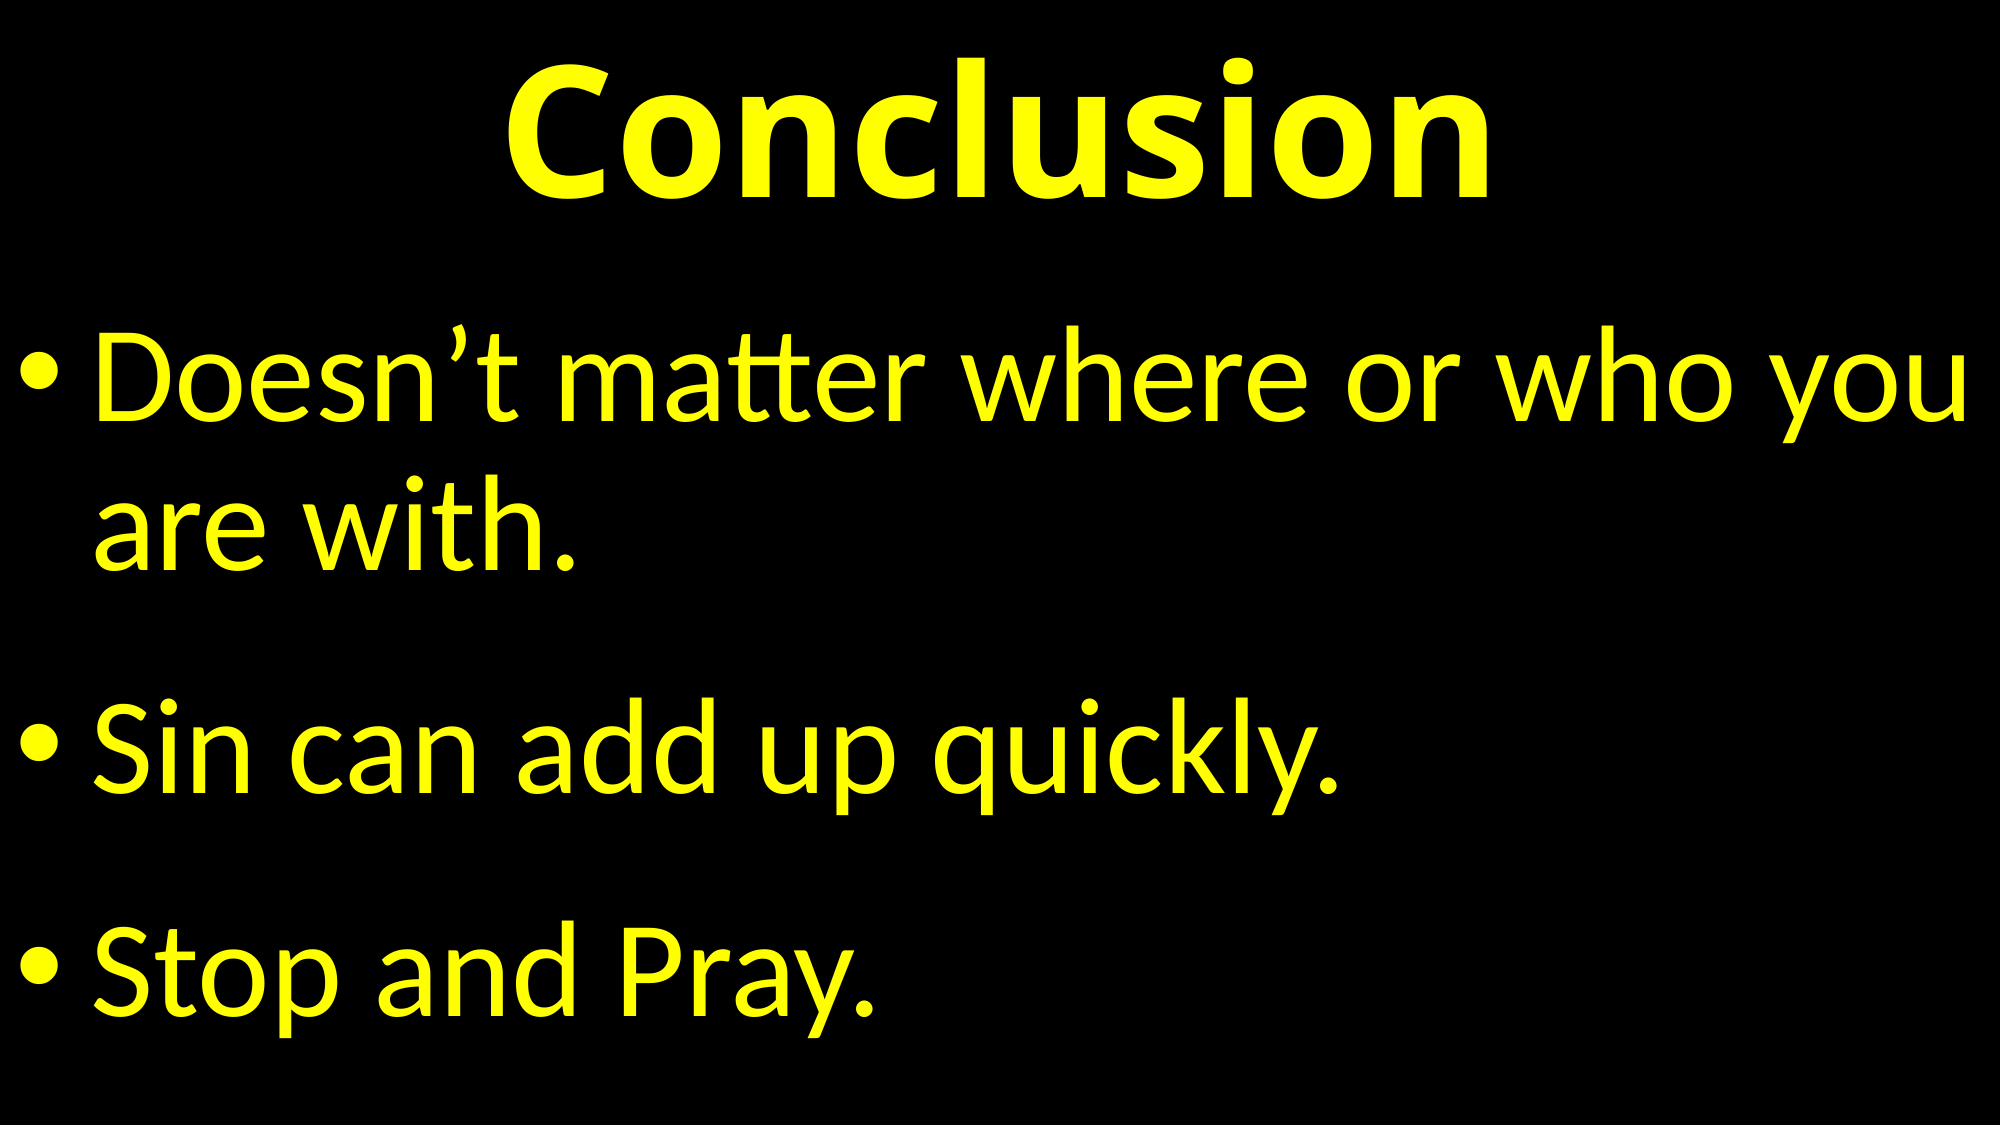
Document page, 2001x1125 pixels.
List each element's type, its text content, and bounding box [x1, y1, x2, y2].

list Doesn’t matter where or who you are with. Sin can add up quickly. Stop and Pray. [0, 295, 2000, 1125]
title Conclusion [0, 30, 2000, 247]
